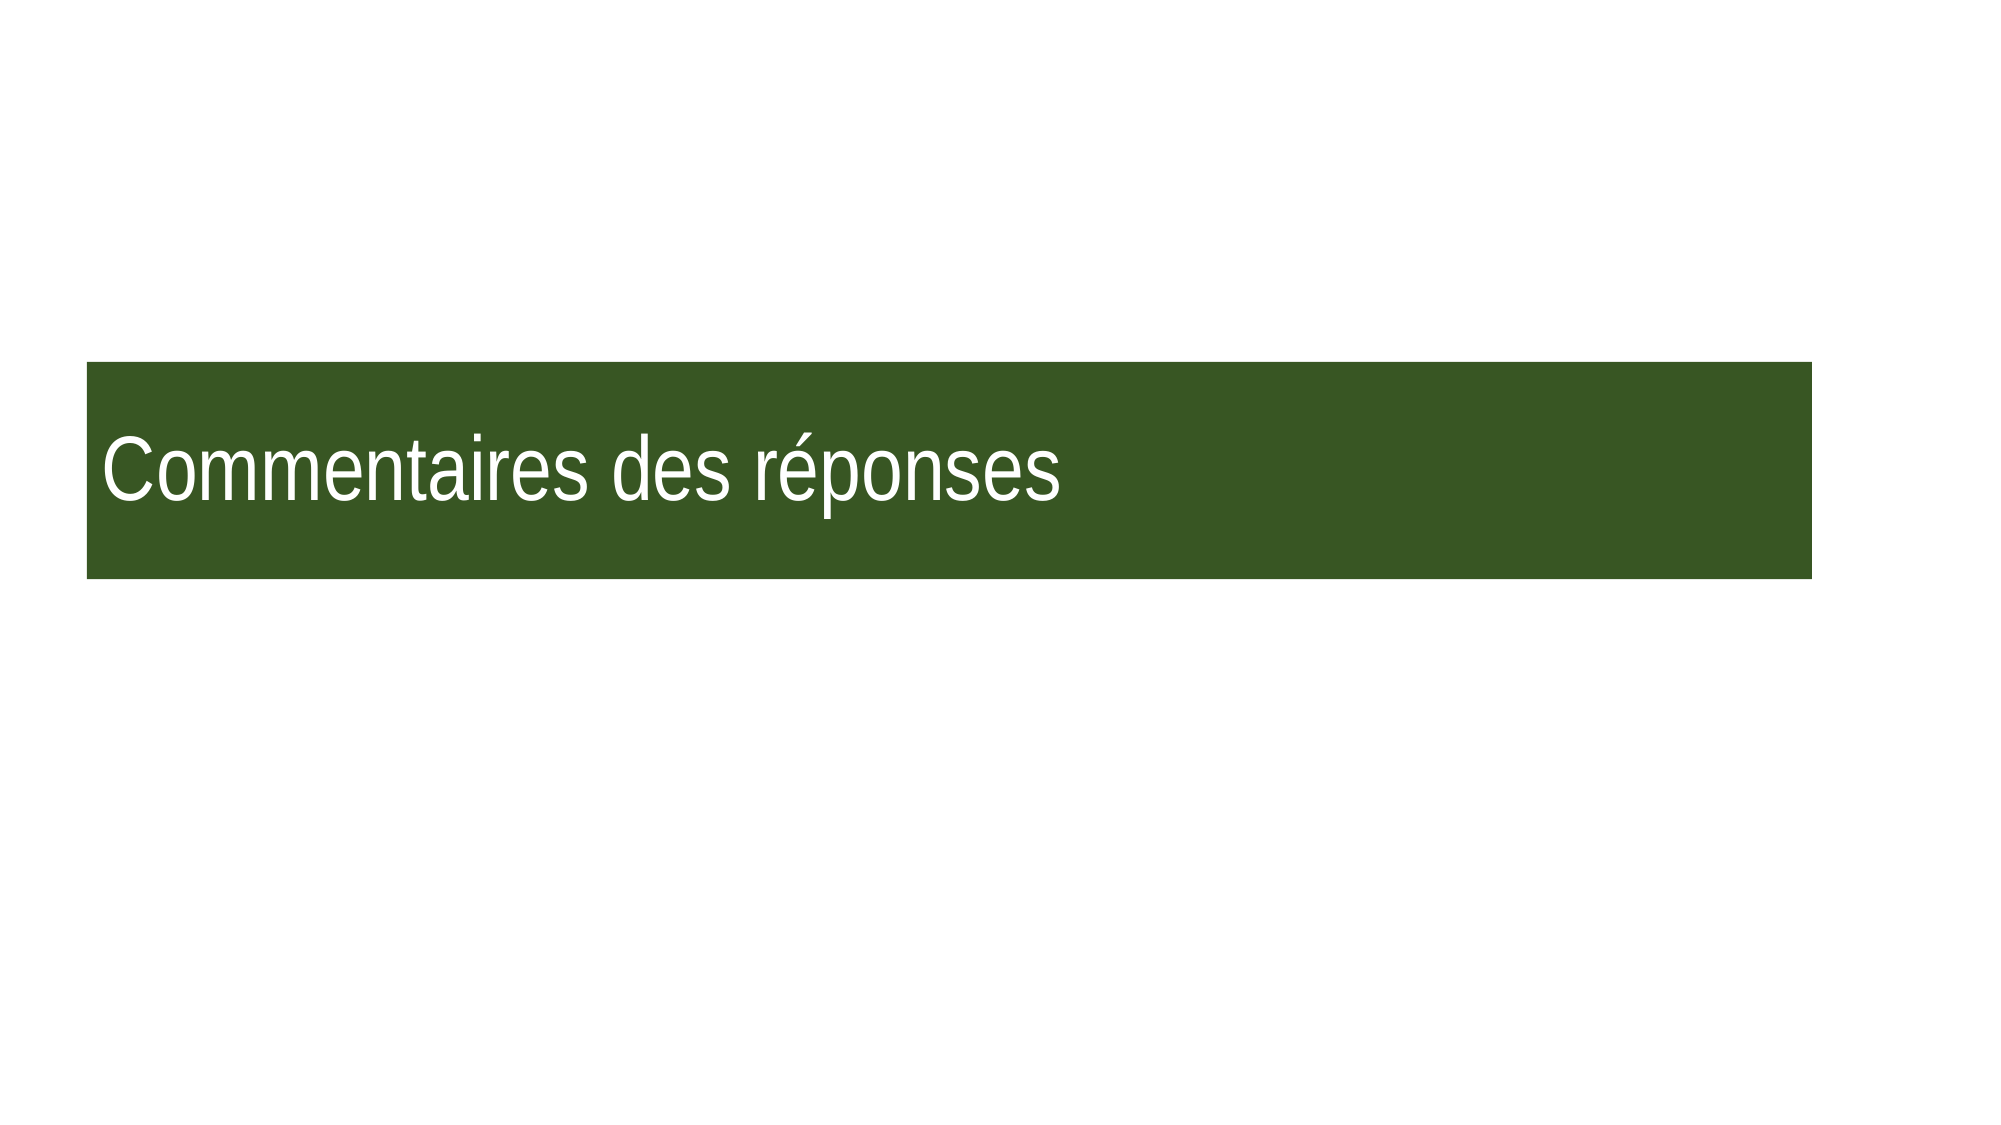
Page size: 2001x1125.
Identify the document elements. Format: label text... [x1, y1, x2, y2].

title Commentaires des réponses [86, 361, 1812, 580]
